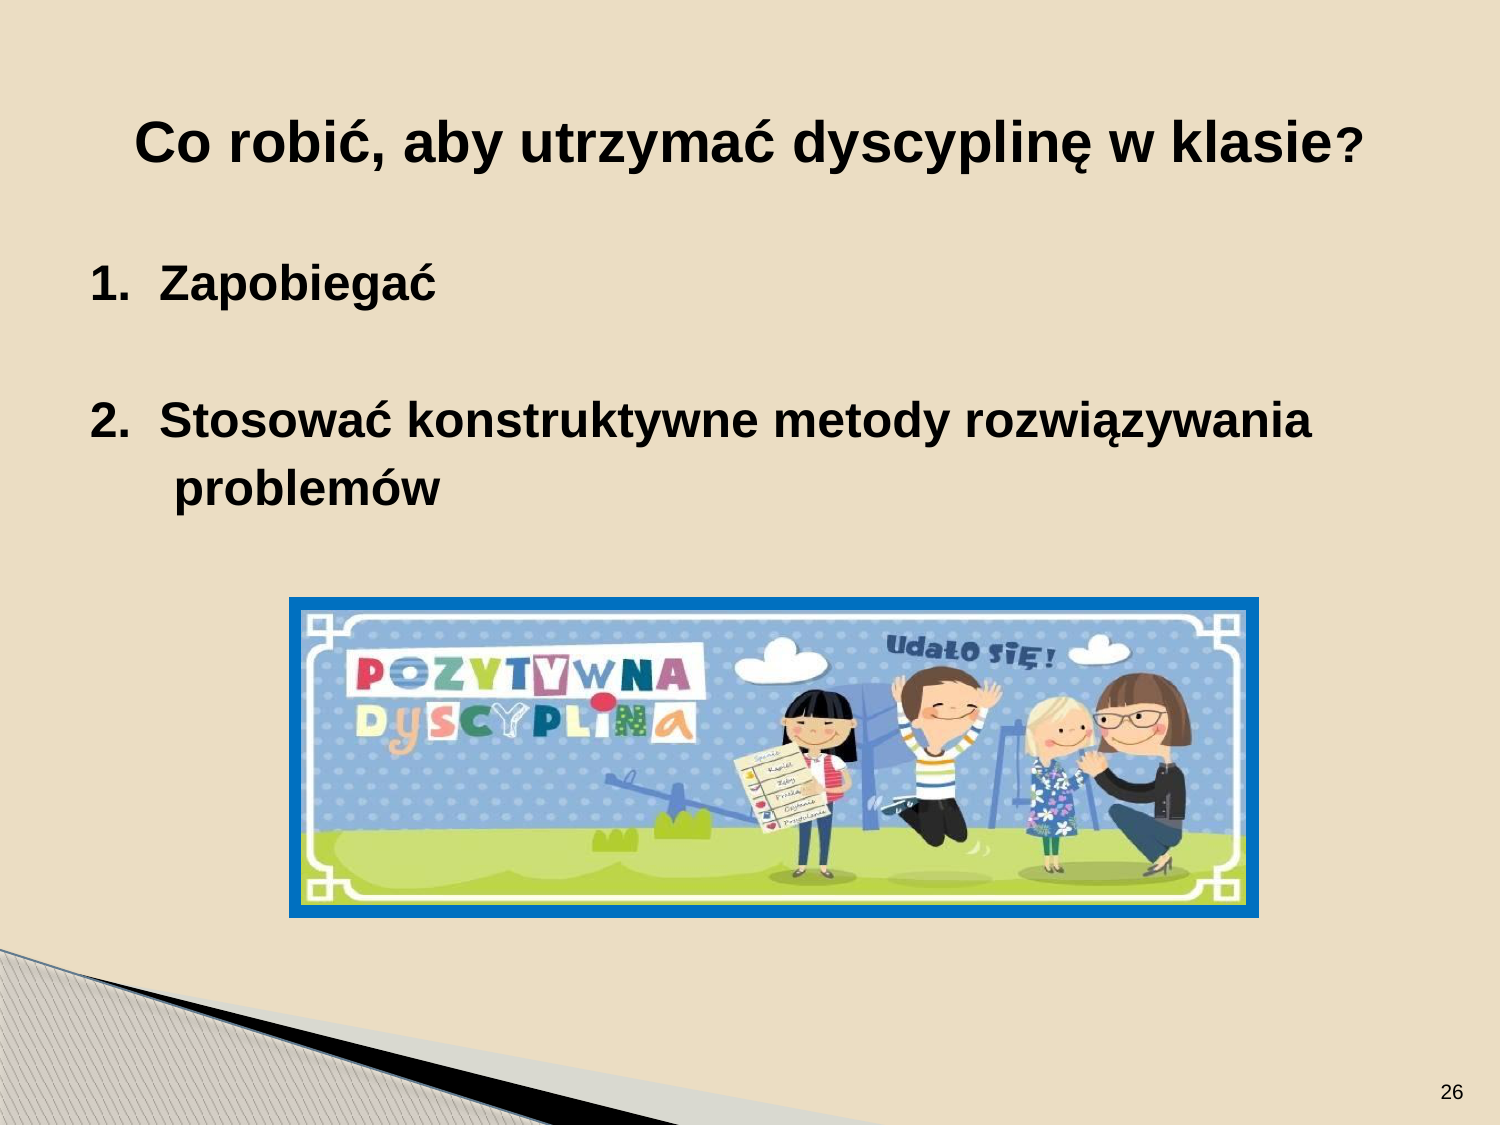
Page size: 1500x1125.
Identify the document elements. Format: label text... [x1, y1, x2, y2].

title Co robić, aby utrzymać dyscyplinę w klasie? [75, 45, 1425, 233]
picture [300, 609, 1247, 906]
list 1. Zapobiegać 2. Stosować konstruktywne metody rozwiązywania problemów [75, 243, 1425, 986]
slide_number 26 [1418, 1051, 1479, 1112]
